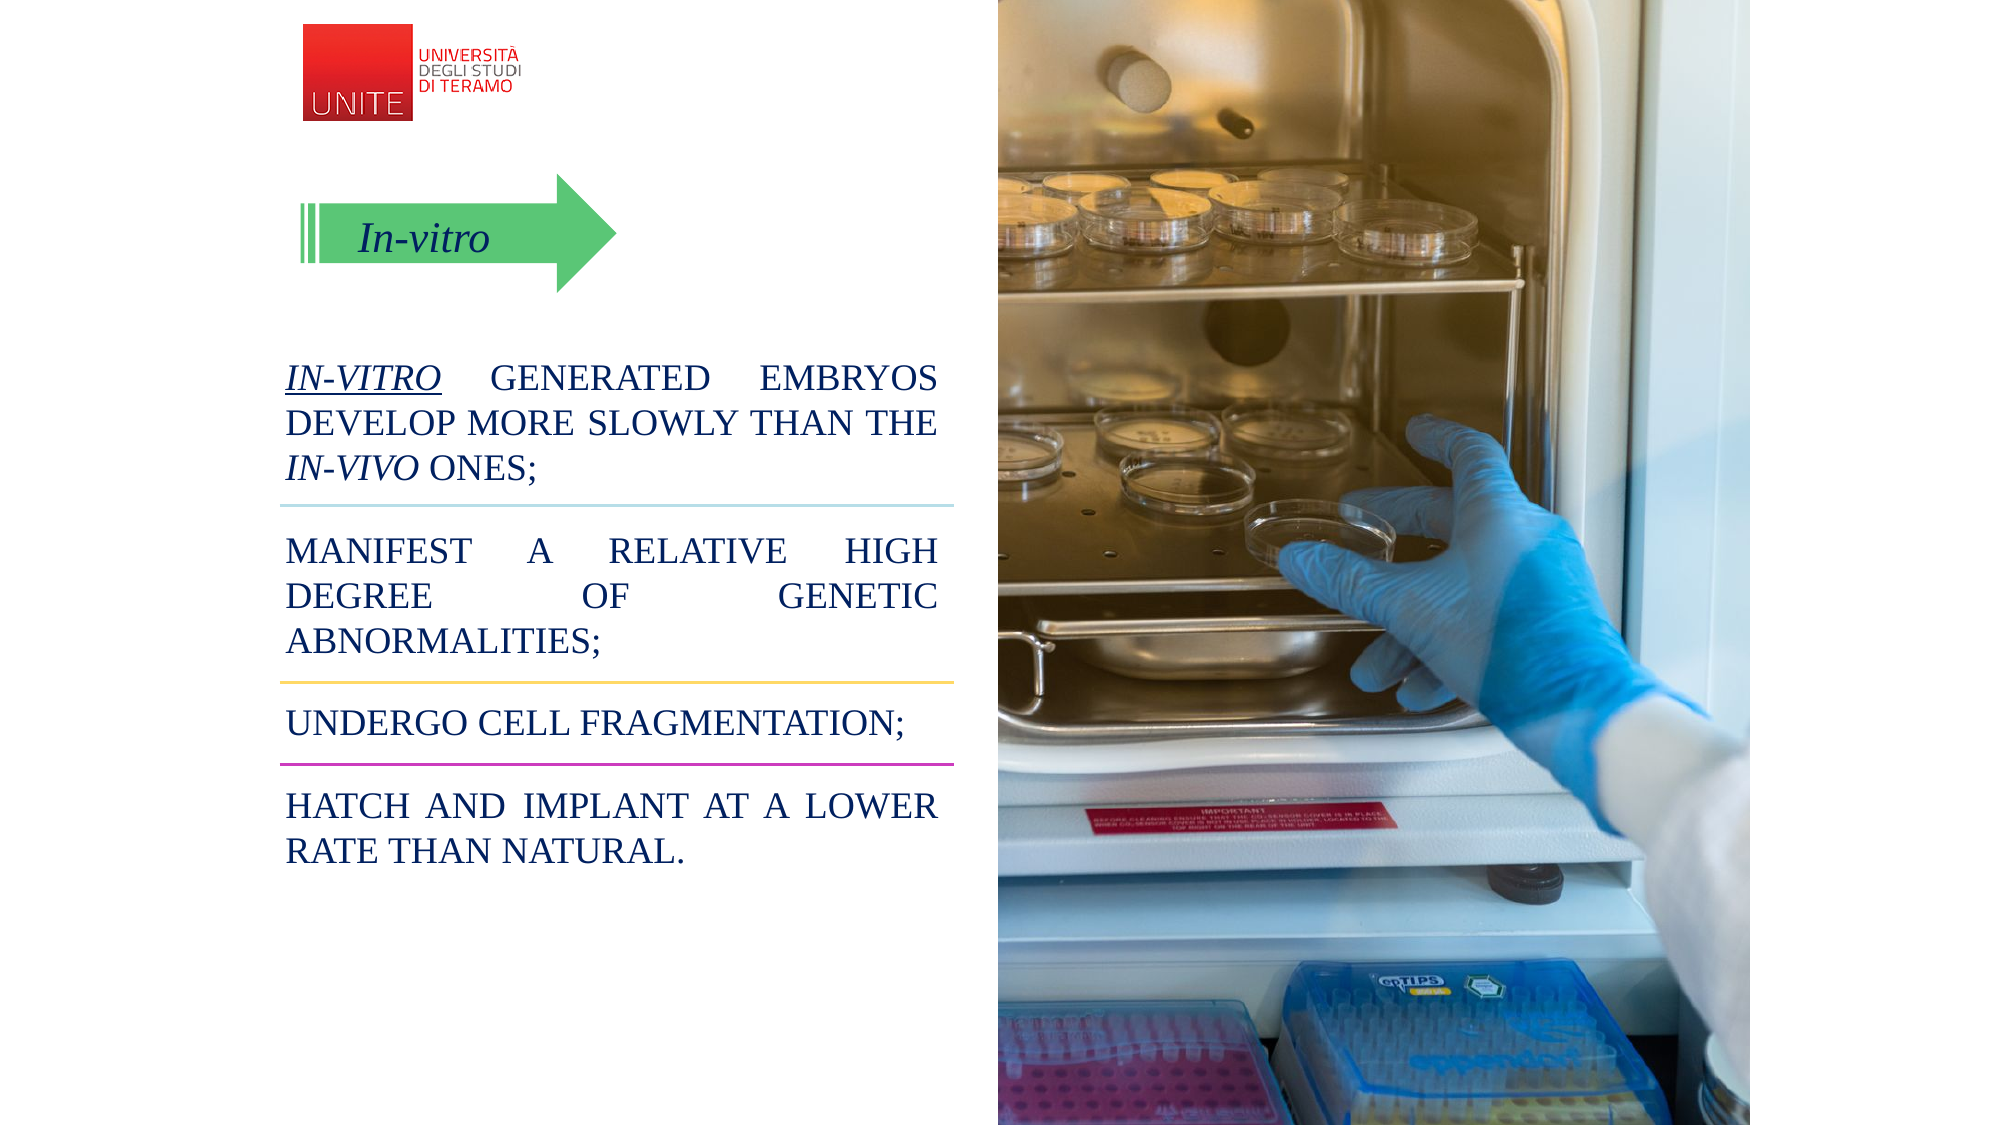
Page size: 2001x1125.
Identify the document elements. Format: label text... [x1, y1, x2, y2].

picture [300, 21, 526, 122]
text_box In-vitro generated embryos develop more slowly than the in-vivo ones; manifest a relative high degree of genetic abnormalities; undergo cell fragmentation; hatch and implant at a lower rate than natural. [270, 345, 954, 879]
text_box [300, 173, 617, 294]
picture [998, 0, 1751, 1125]
